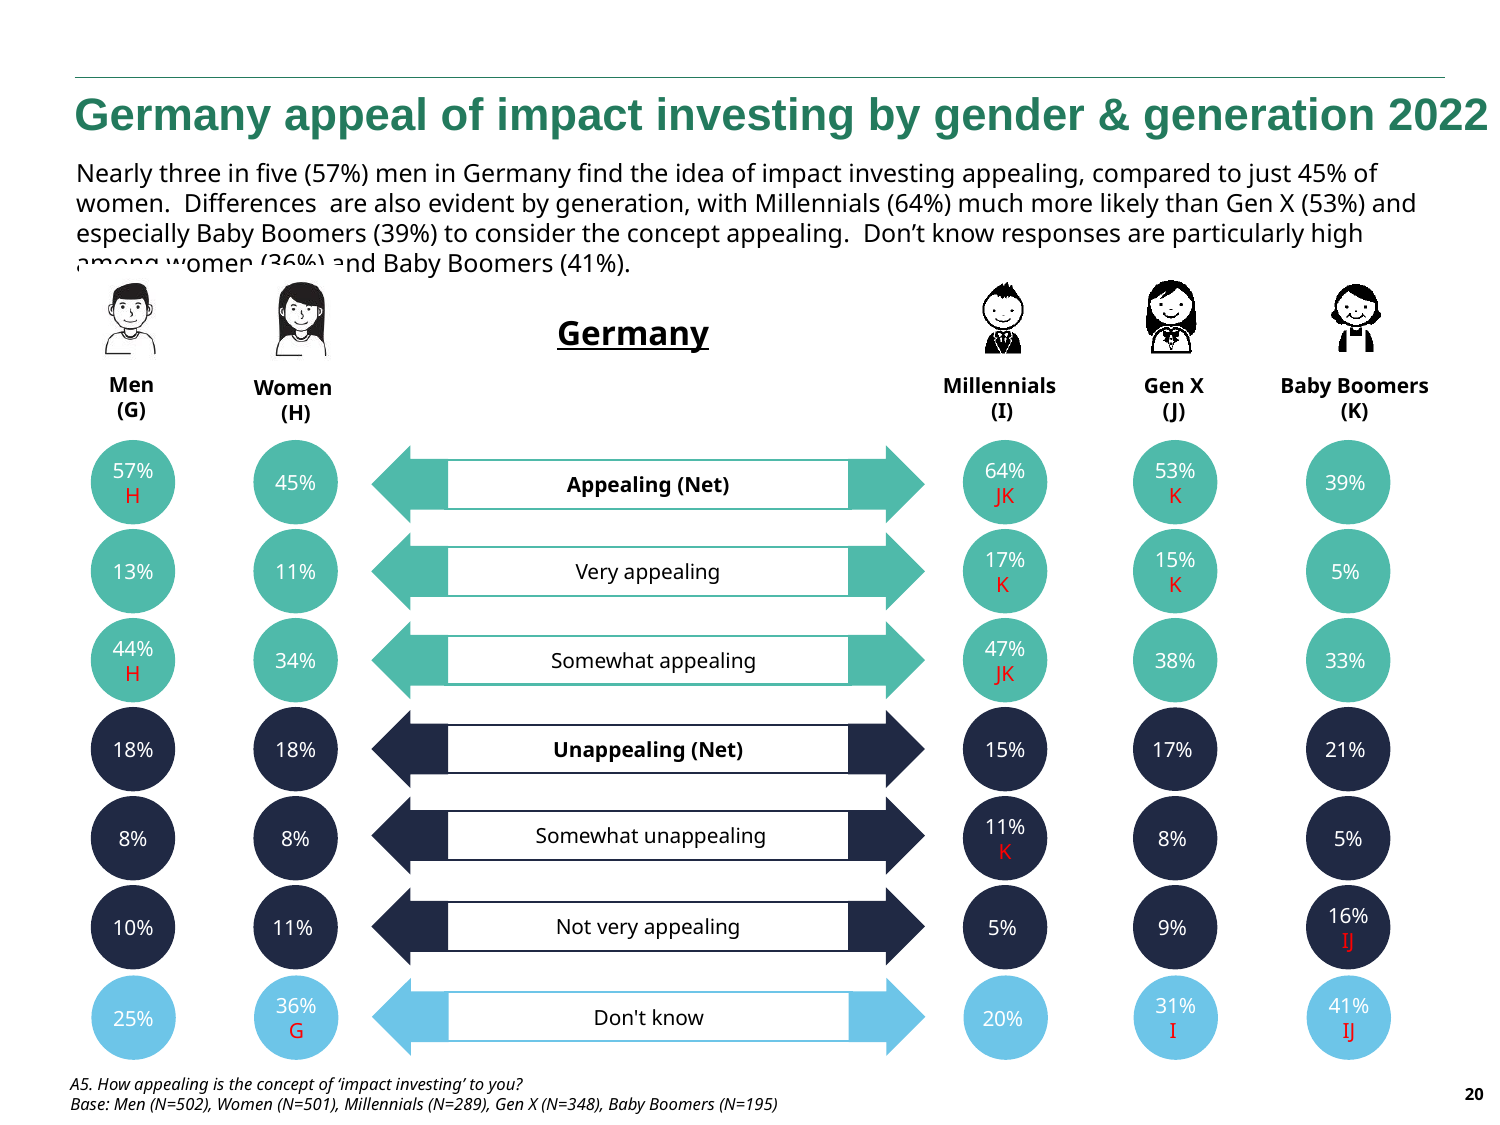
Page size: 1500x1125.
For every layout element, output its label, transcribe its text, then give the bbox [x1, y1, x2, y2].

slide_number 20 [1170, 1065, 1500, 1125]
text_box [91, 707, 1390, 791]
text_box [92, 976, 1390, 1059]
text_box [91, 440, 1390, 524]
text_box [91, 886, 1390, 969]
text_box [91, 529, 1390, 613]
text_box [91, 797, 1390, 880]
list A5. How appealing is the concept of ‘impact investing’ to you? Base: Men (N=502), Women (N=501), Millennials (N=289), Gen X (N=348), Baby Boomers (N=195) [63, 1057, 1273, 1122]
text_box Nearly three in five (57%) men in Germany find the idea of impact investing appealing, compared to just 45% of women. Differences are also evident by generation, with Millennials (64%) much more likely than Gen X (53%) and especially Baby Boomers (39%) to consider the concept appealing. Don’t know responses are particularly high among women (36%) and Baby Boomers (41%). [61, 149, 1445, 264]
text_box Germany appeal of impact investing by gender & generation 2022 [59, 77, 1500, 148]
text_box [40, 264, 1484, 434]
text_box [91, 618, 1390, 702]
